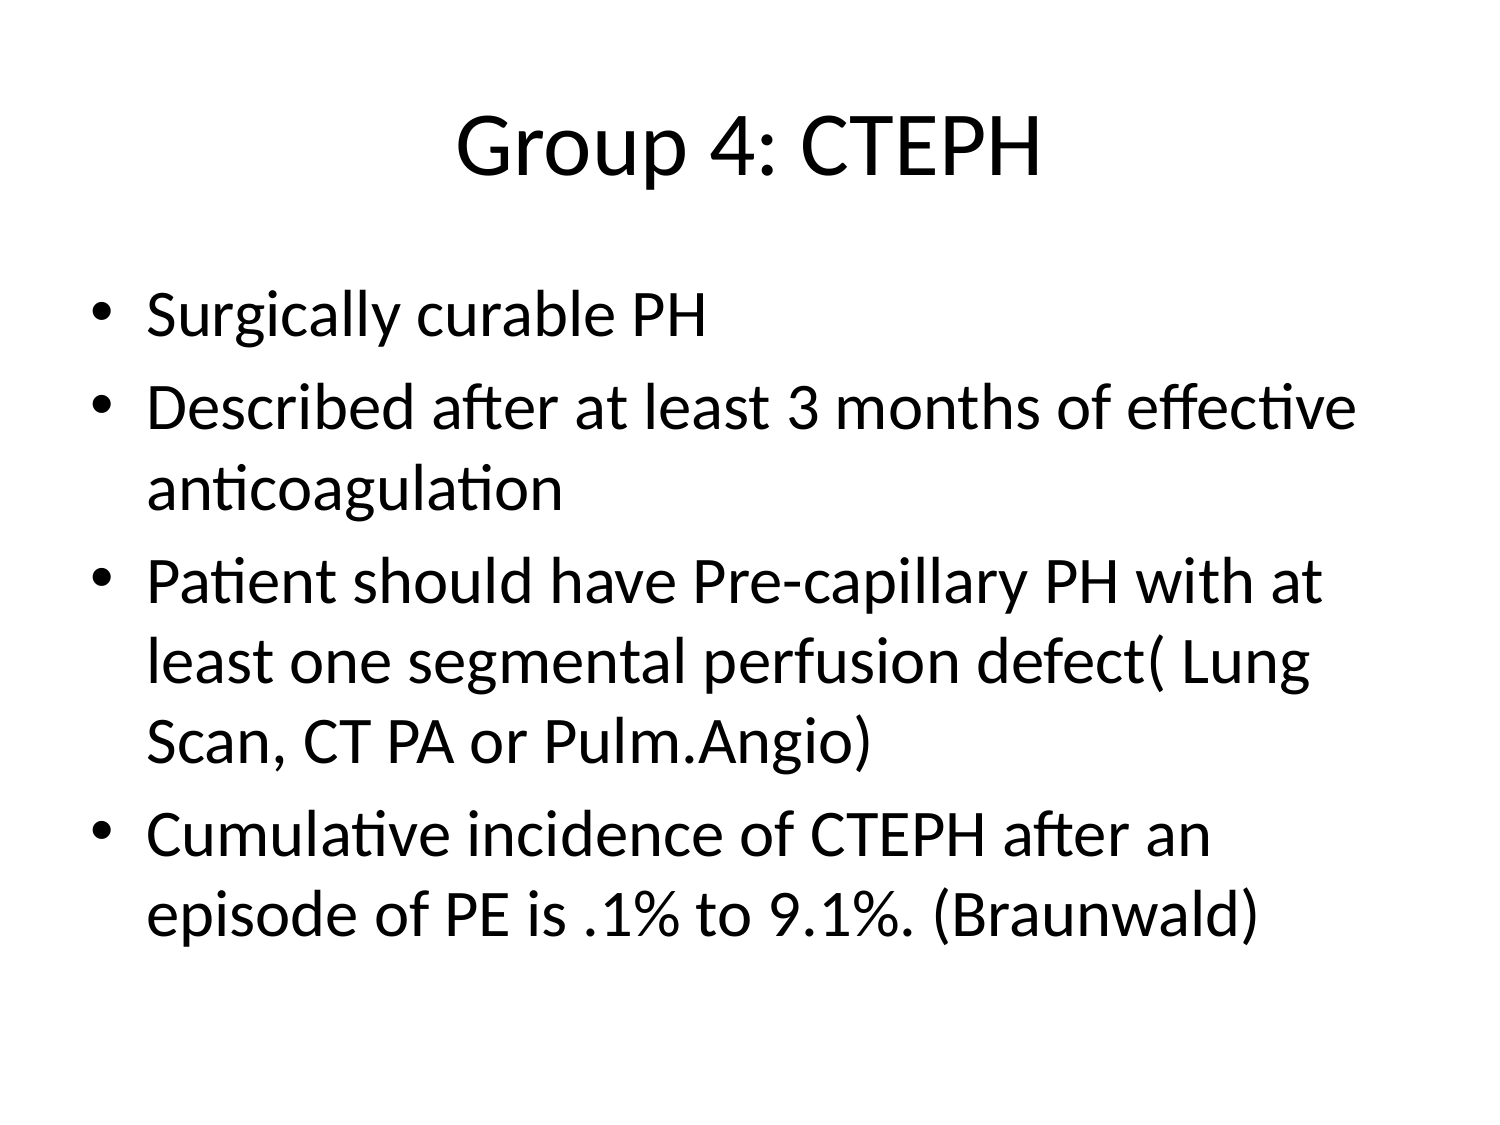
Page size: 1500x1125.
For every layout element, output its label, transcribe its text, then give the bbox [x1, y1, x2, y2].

title Group 4: CTEPH [75, 45, 1425, 233]
list Surgically curable PH Described after at least 3 months of effective anticoagulation Patient should have Pre-capillary PH with at least one segmental perfusion defect( Lung Scan, CT PA or Pulm.Angio) Cumulative incidence of CTEPH after an episode of PE is .1% to 9.1%. (Braunwald) [75, 262, 1425, 1005]
